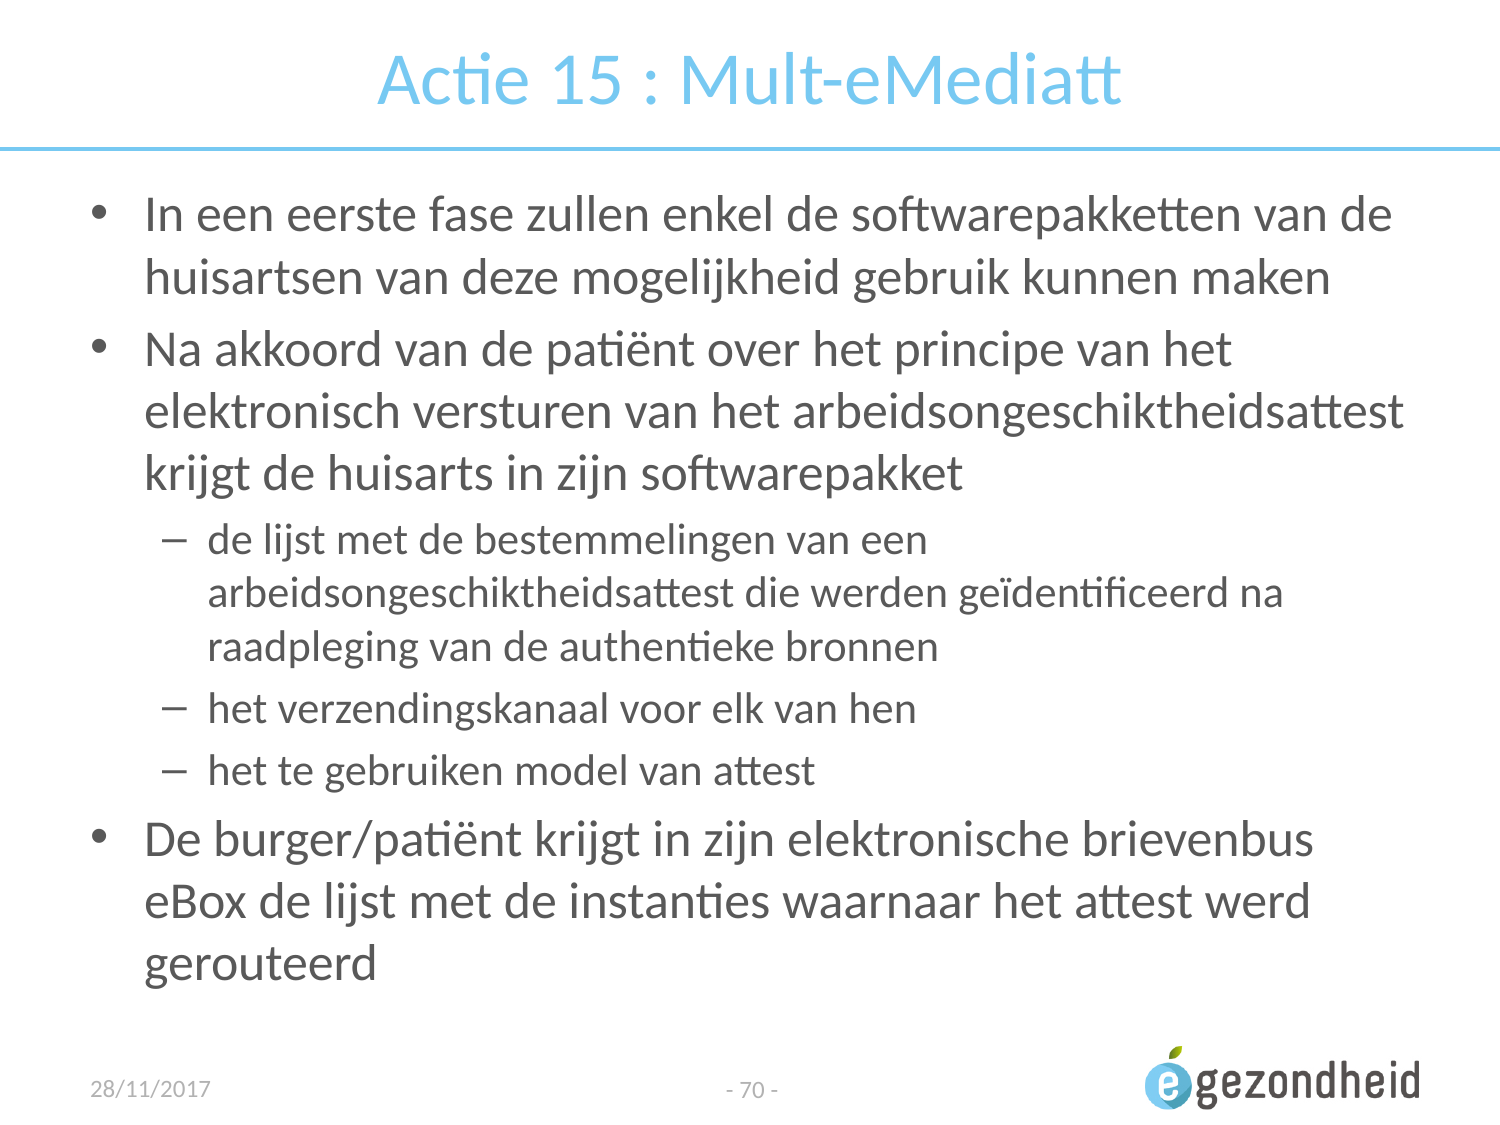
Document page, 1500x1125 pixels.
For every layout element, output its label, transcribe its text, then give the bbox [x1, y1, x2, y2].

list In een eerste fase zullen enkel de softwarepakketten van de huisartsen van deze mogelijkheid gebruik kunnen maken Na akkoord van de patiënt over het principe van het elektronisch versturen van het arbeidsongeschiktheidsattest krijgt de huisarts in zijn softwarepakket de lijst met de bestemmelingen van een arbeidsongeschiktheidsattest die werden geïdentificeerd na raadpleging van de authentieke bronnen het verzendingskanaal voor elk van hen het te gebruiken model van attest De burger/patiënt krijgt in zijn elektronische brievenbus eBox de lijst met de instanties waarnaar het attest werd gerouteerd [75, 172, 1425, 1035]
slide_number - 70 - [577, 1058, 928, 1119]
title Actie 15 : Mult-eMediatt [0, 0, 1500, 149]
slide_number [75, 1057, 425, 1118]
picture [1116, 1037, 1447, 1125]
